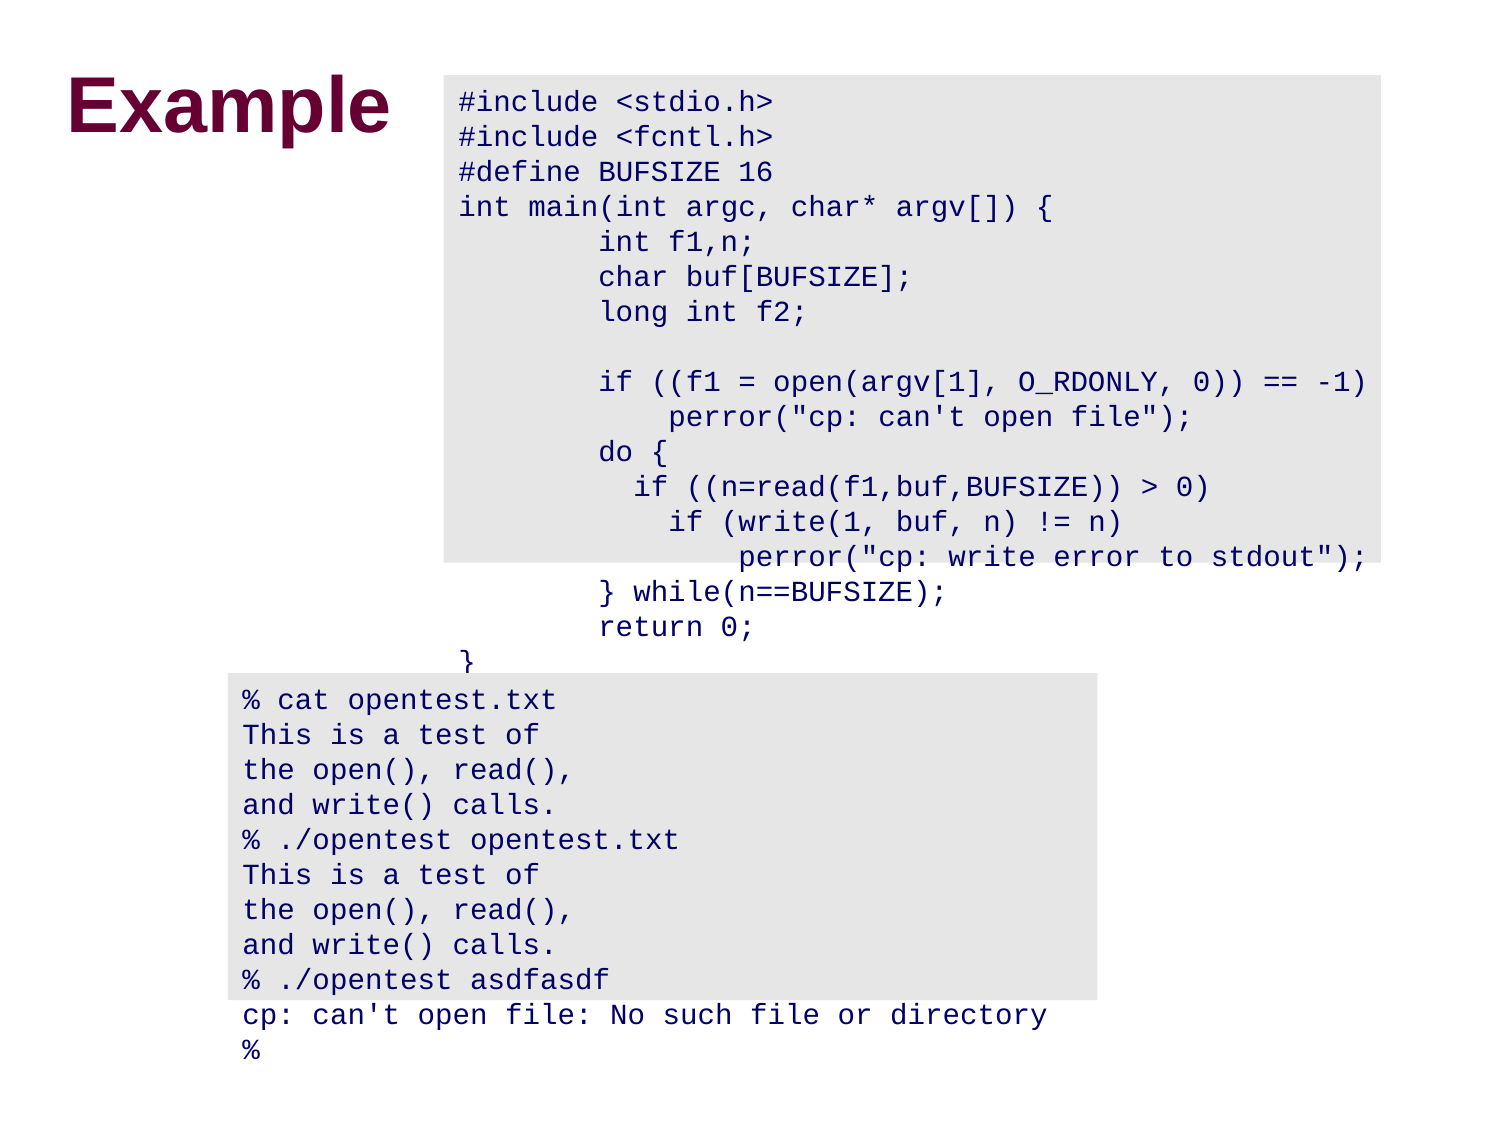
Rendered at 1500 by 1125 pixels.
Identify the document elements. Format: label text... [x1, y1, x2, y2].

text_box % cat opentest.txt This is a test of the open(), read(), and write() calls. % ./opentest opentest.txt This is a test of the open(), read(), and write() calls. % ./opentest asdfasdf cp: can't open file: No such file or directory % [227, 673, 1098, 1001]
text_box Example [66, 40, 1496, 168]
text_box #include <stdio.h> #include <fcntl.h> #define BUFSIZE 16 int main(int argc, char* argv[]) { int f1,n; char buf[BUFSIZE]; long int f2; if ((f1 = open(argv[1], O_RDONLY, 0)) == -1) perror("cp: can't open file"); do { if ((n=read(f1,buf,BUFSIZE)) > 0) if (write(1, buf, n) != n) perror("cp: write error to stdout"); } while(n==BUFSIZE); return 0; } [443, 75, 1381, 563]
